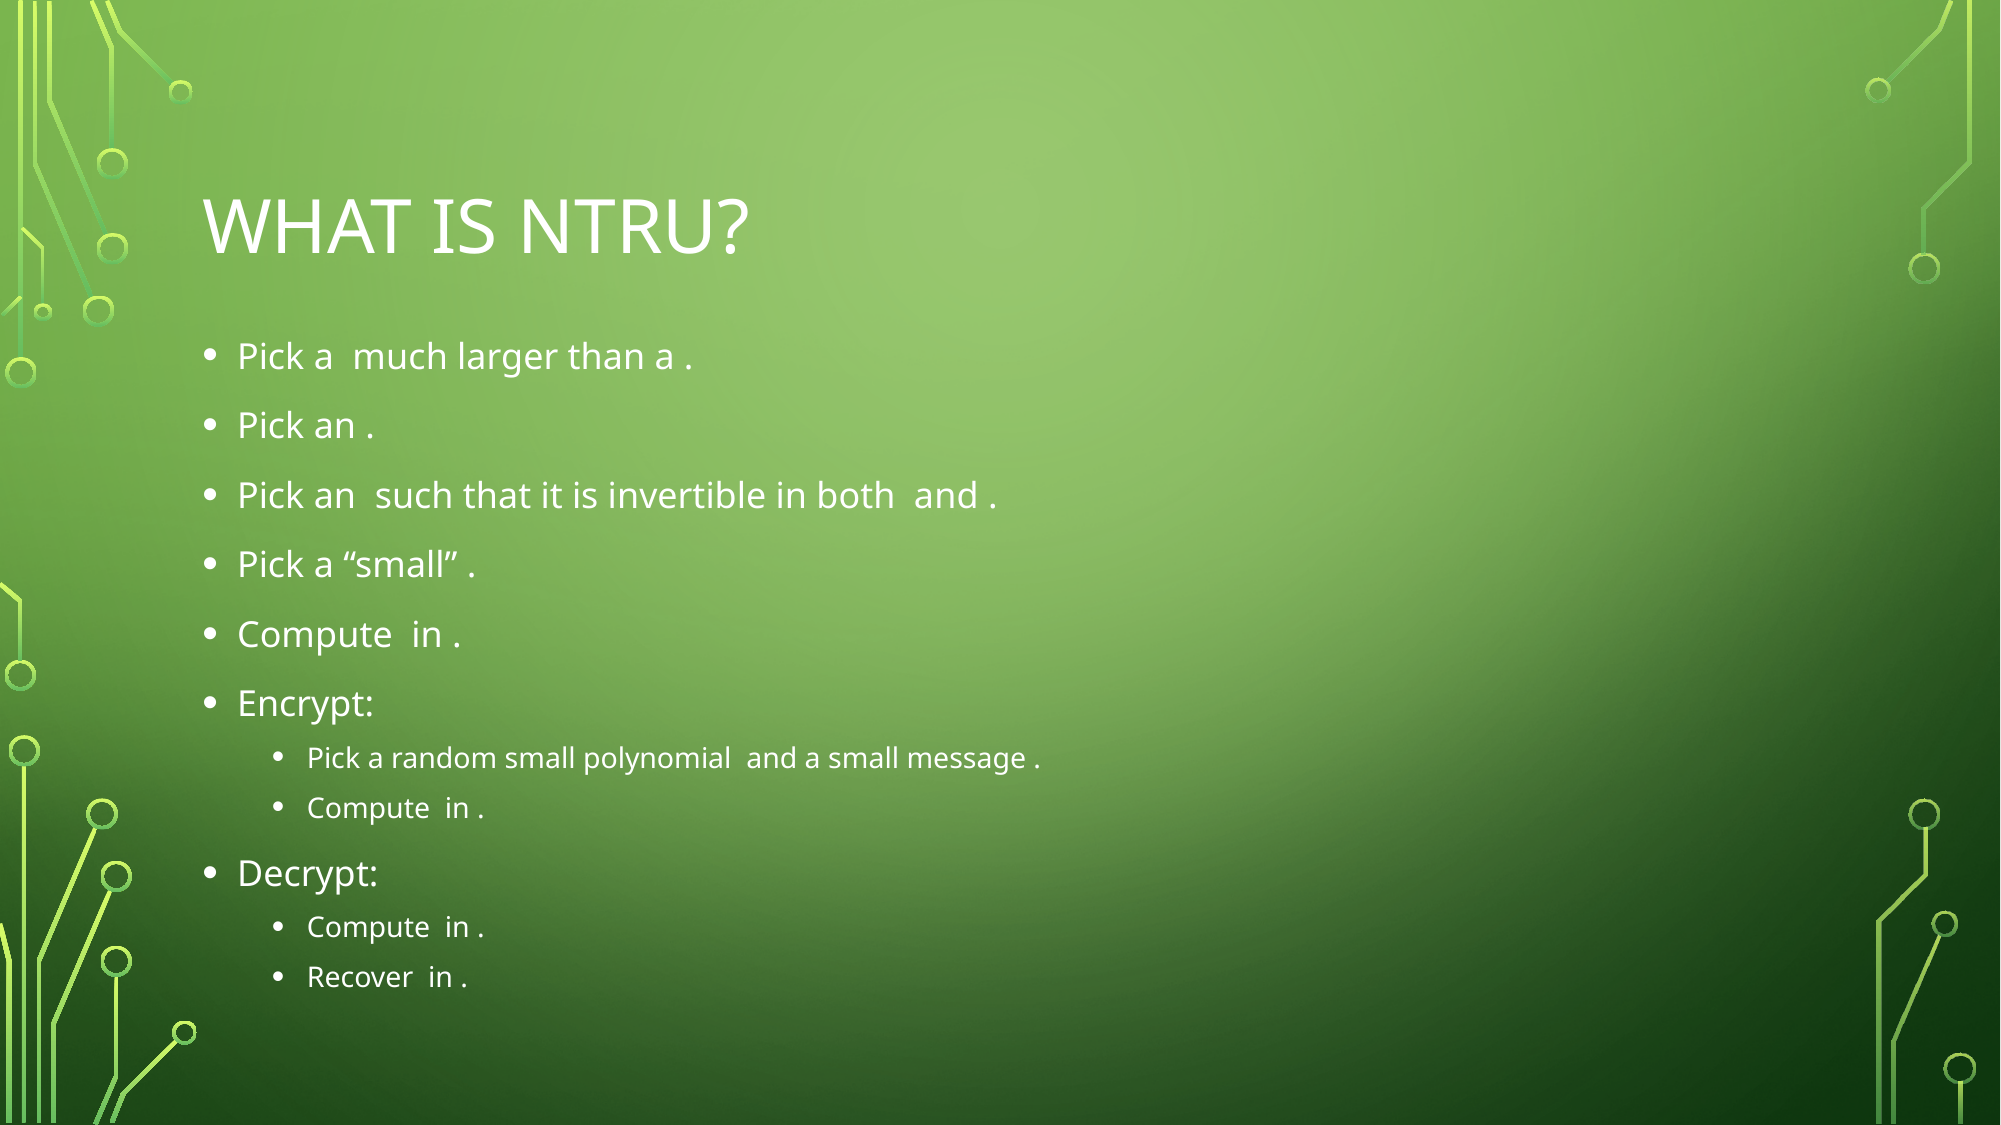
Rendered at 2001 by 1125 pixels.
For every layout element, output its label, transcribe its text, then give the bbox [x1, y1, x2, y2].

title What is NTRU? [187, 108, 1813, 351]
